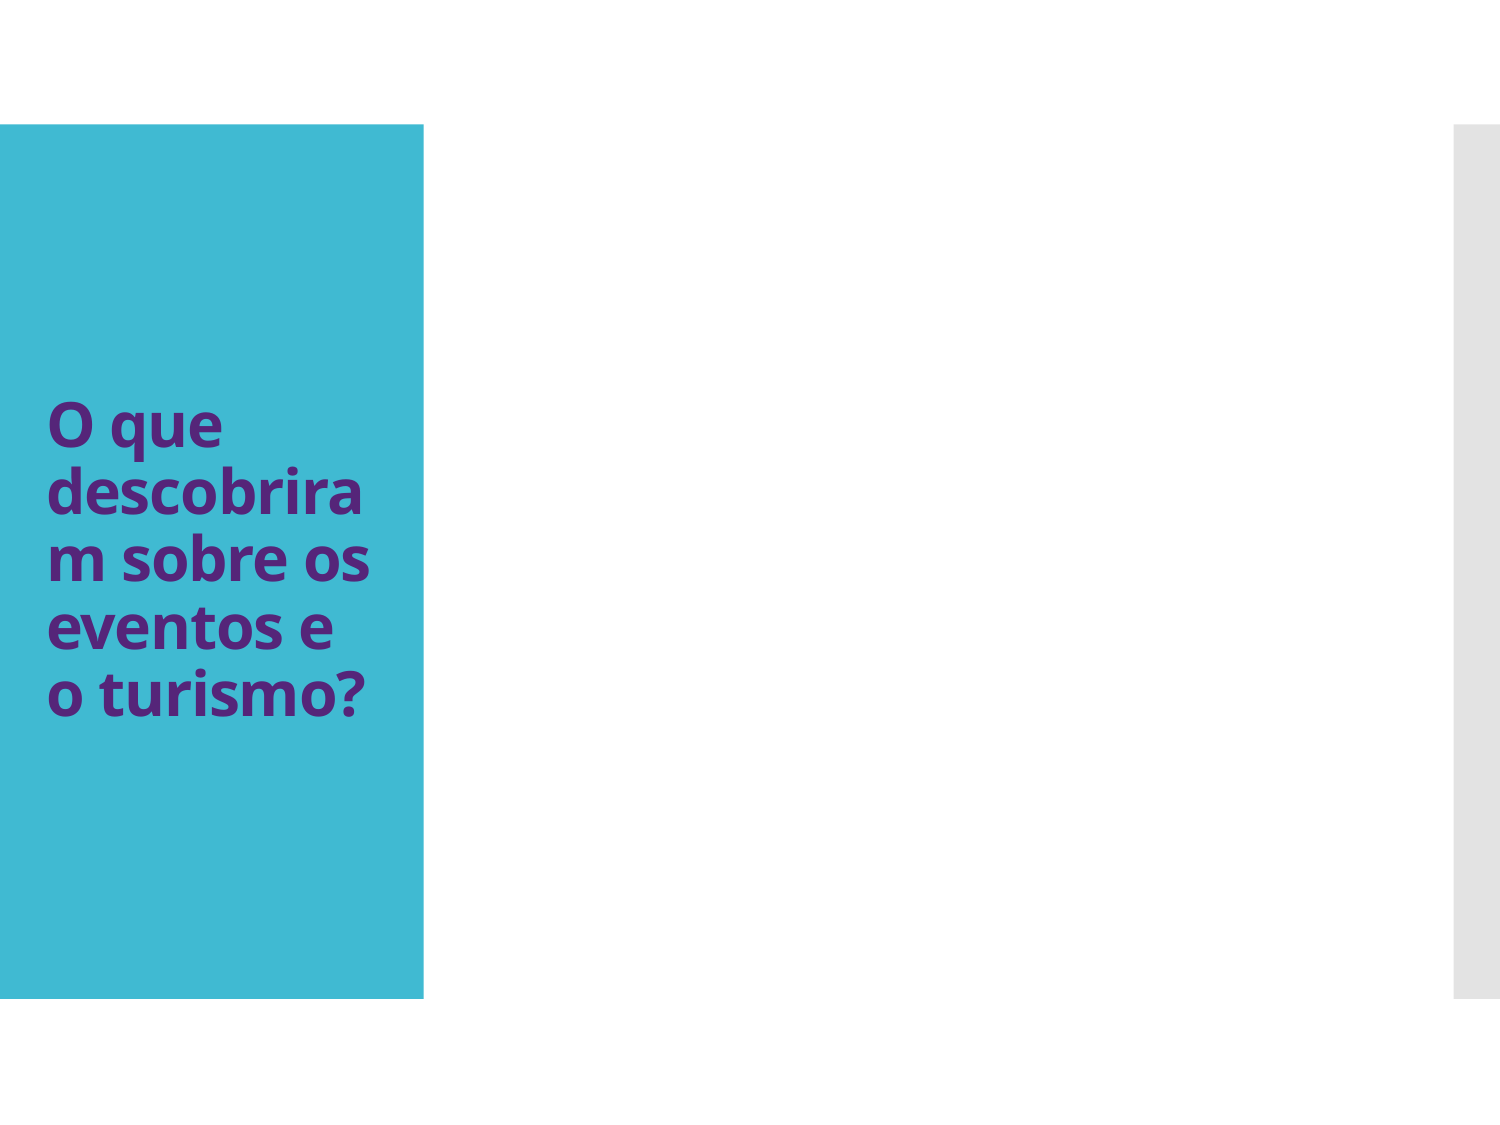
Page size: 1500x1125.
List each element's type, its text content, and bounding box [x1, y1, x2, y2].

title O que descobriram sobre os eventos e o turismo? [31, 184, 394, 940]
